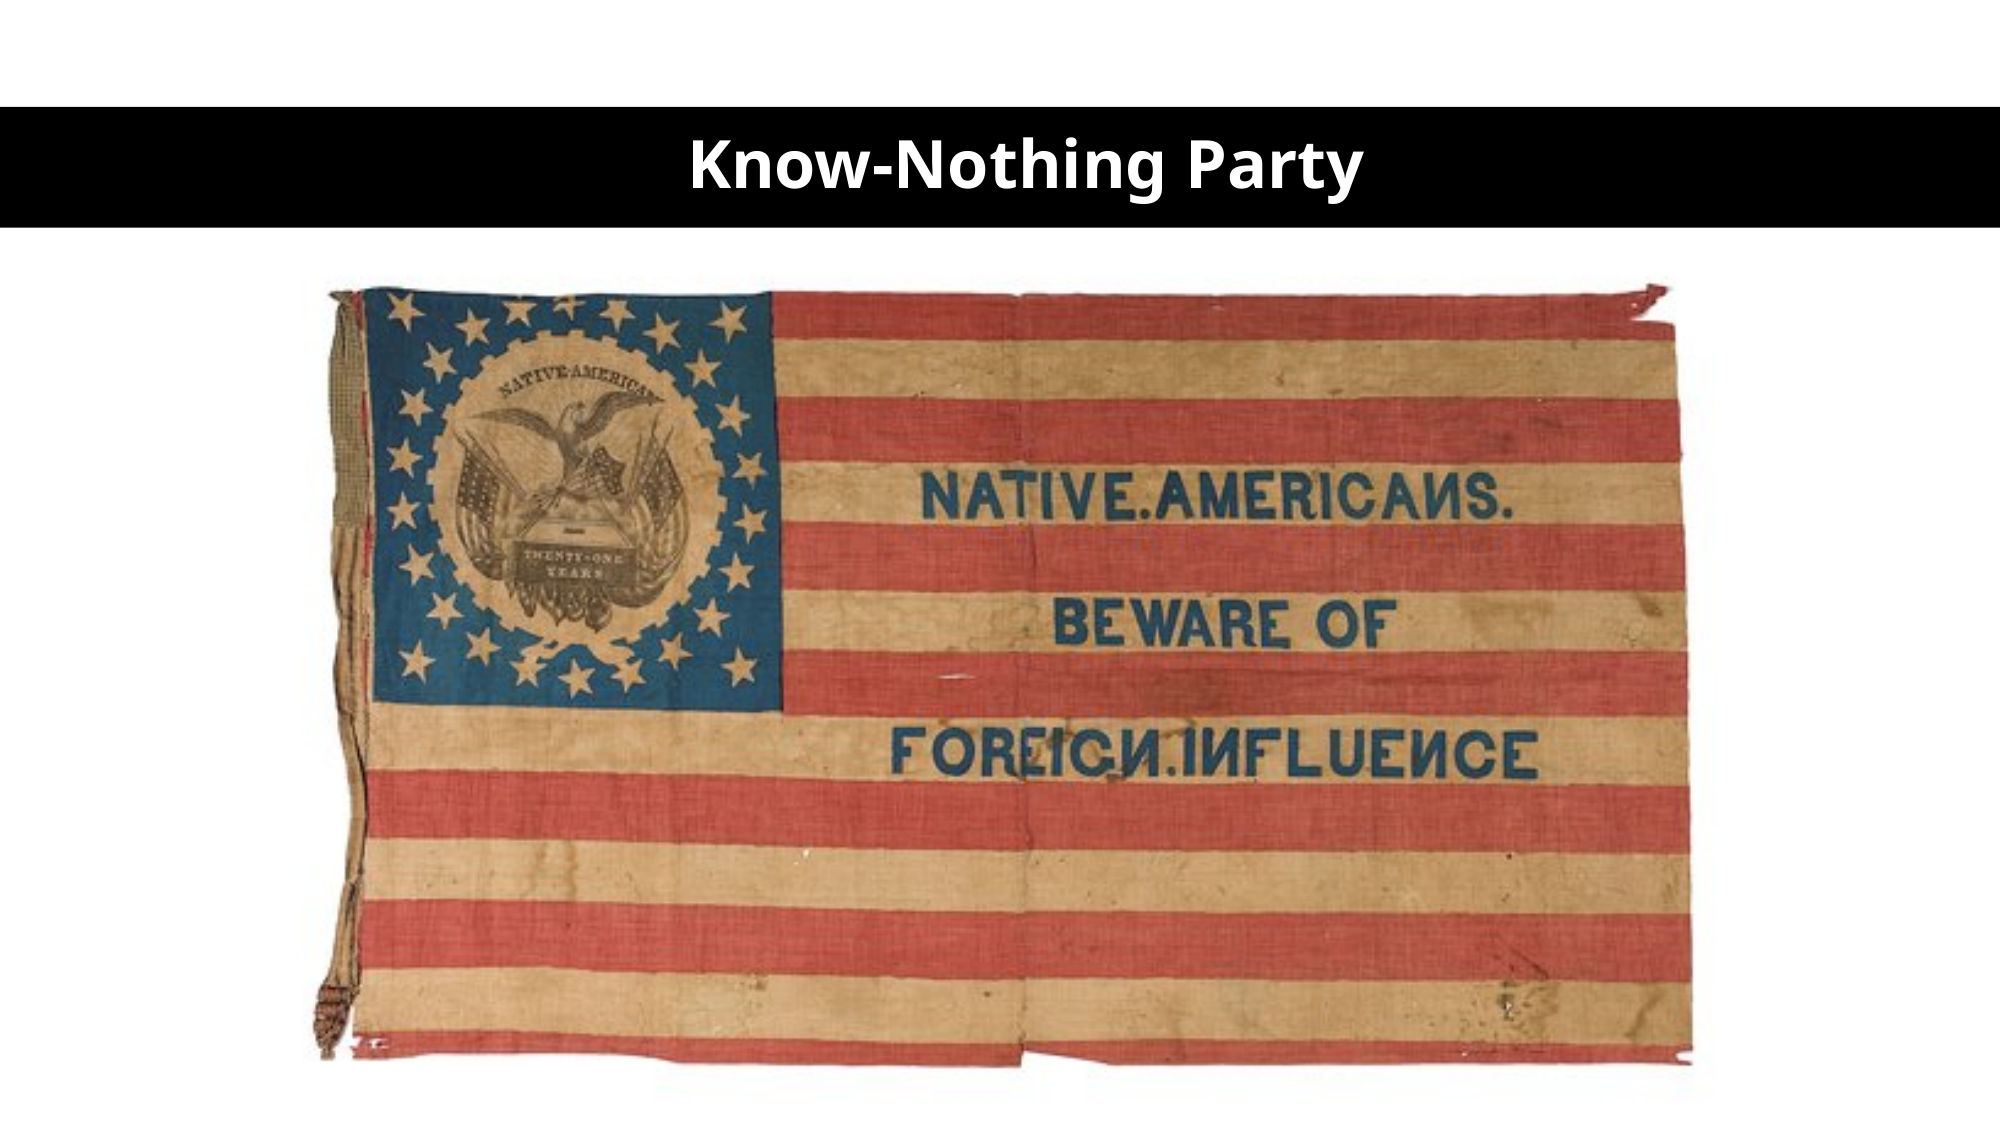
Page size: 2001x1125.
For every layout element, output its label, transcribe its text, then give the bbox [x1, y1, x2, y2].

picture [265, 238, 1735, 1125]
title Know-Nothing Party [106, 105, 1946, 228]
text_box [0, 106, 2000, 229]
